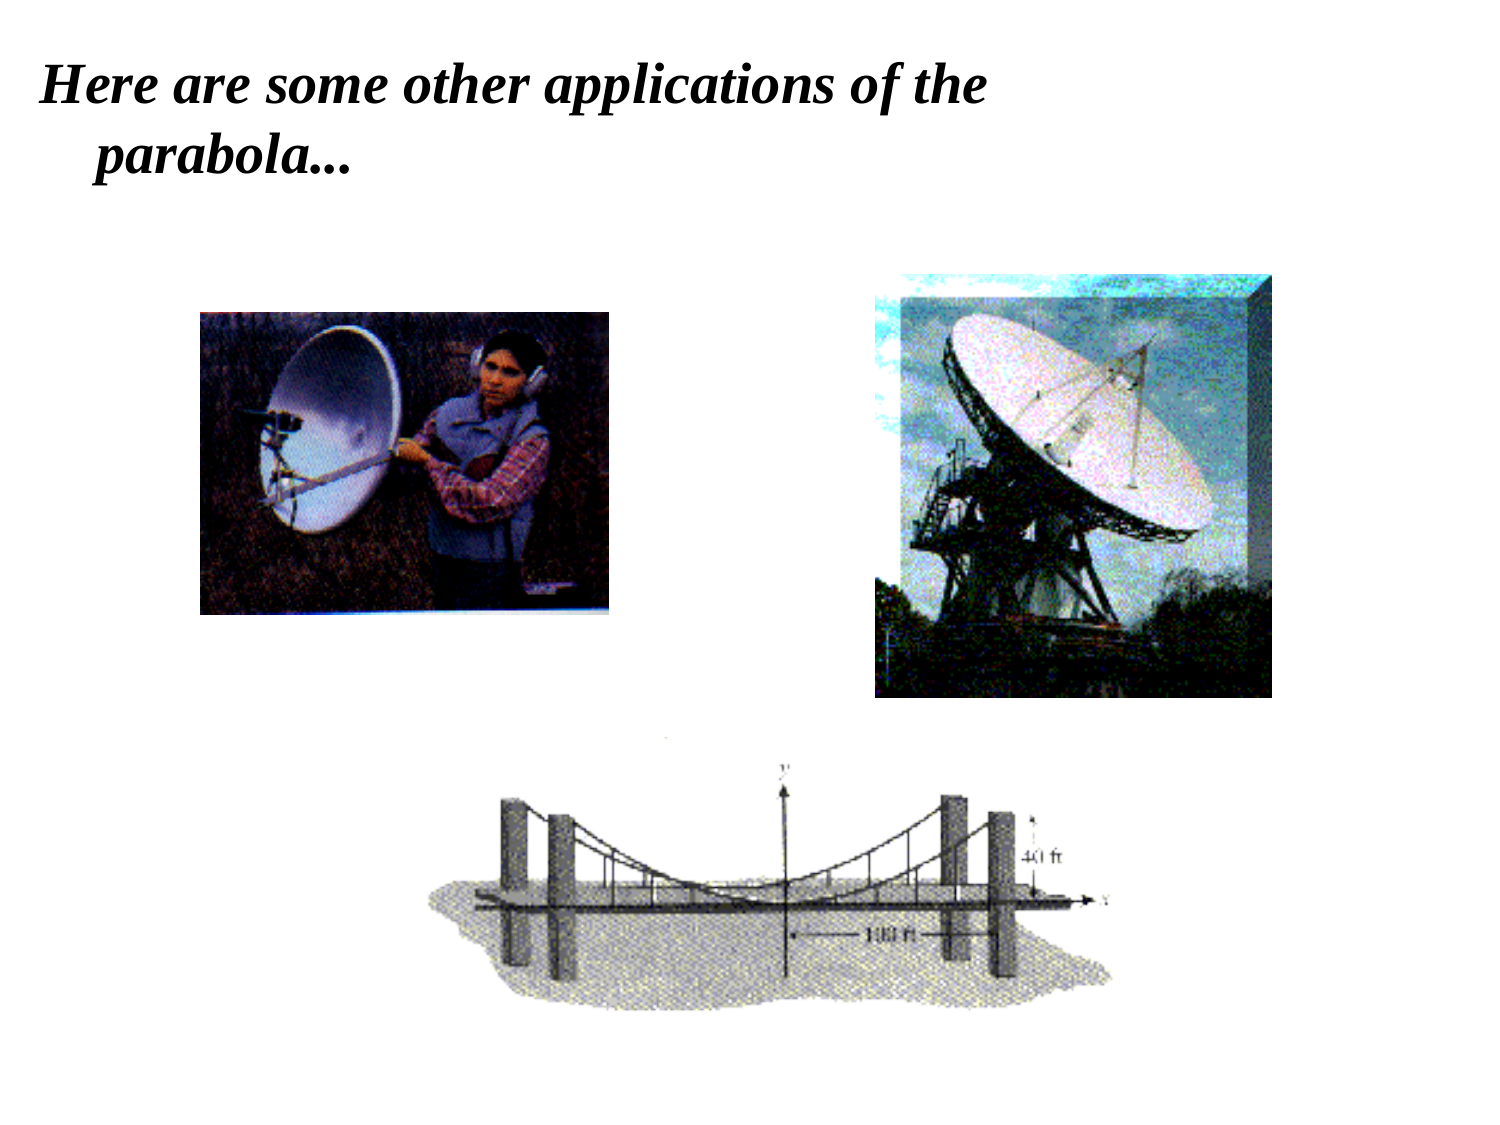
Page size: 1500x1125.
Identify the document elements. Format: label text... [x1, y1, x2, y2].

picture [874, 274, 1272, 699]
picture [387, 737, 1164, 1034]
subtitle Here are some other applications of the parabola... [24, 37, 1075, 213]
picture [199, 312, 609, 615]
